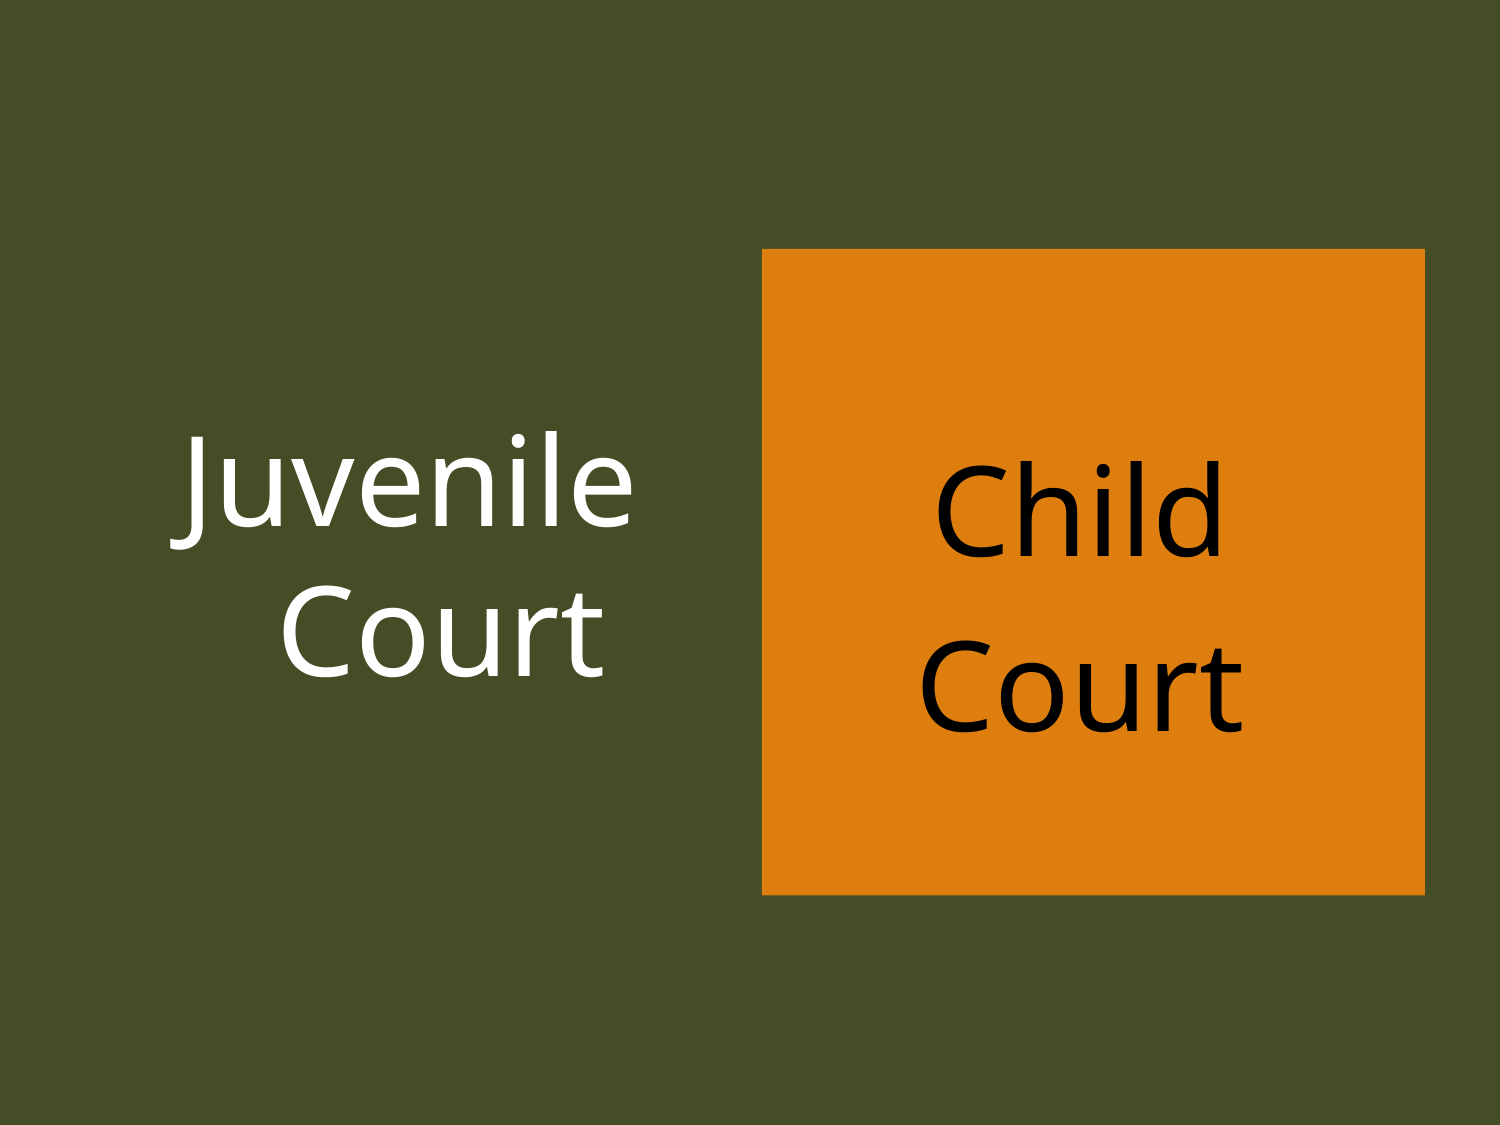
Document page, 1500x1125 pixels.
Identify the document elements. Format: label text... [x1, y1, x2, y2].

list Juvenile Court [75, 248, 738, 896]
list Child Court [761, 248, 1425, 896]
